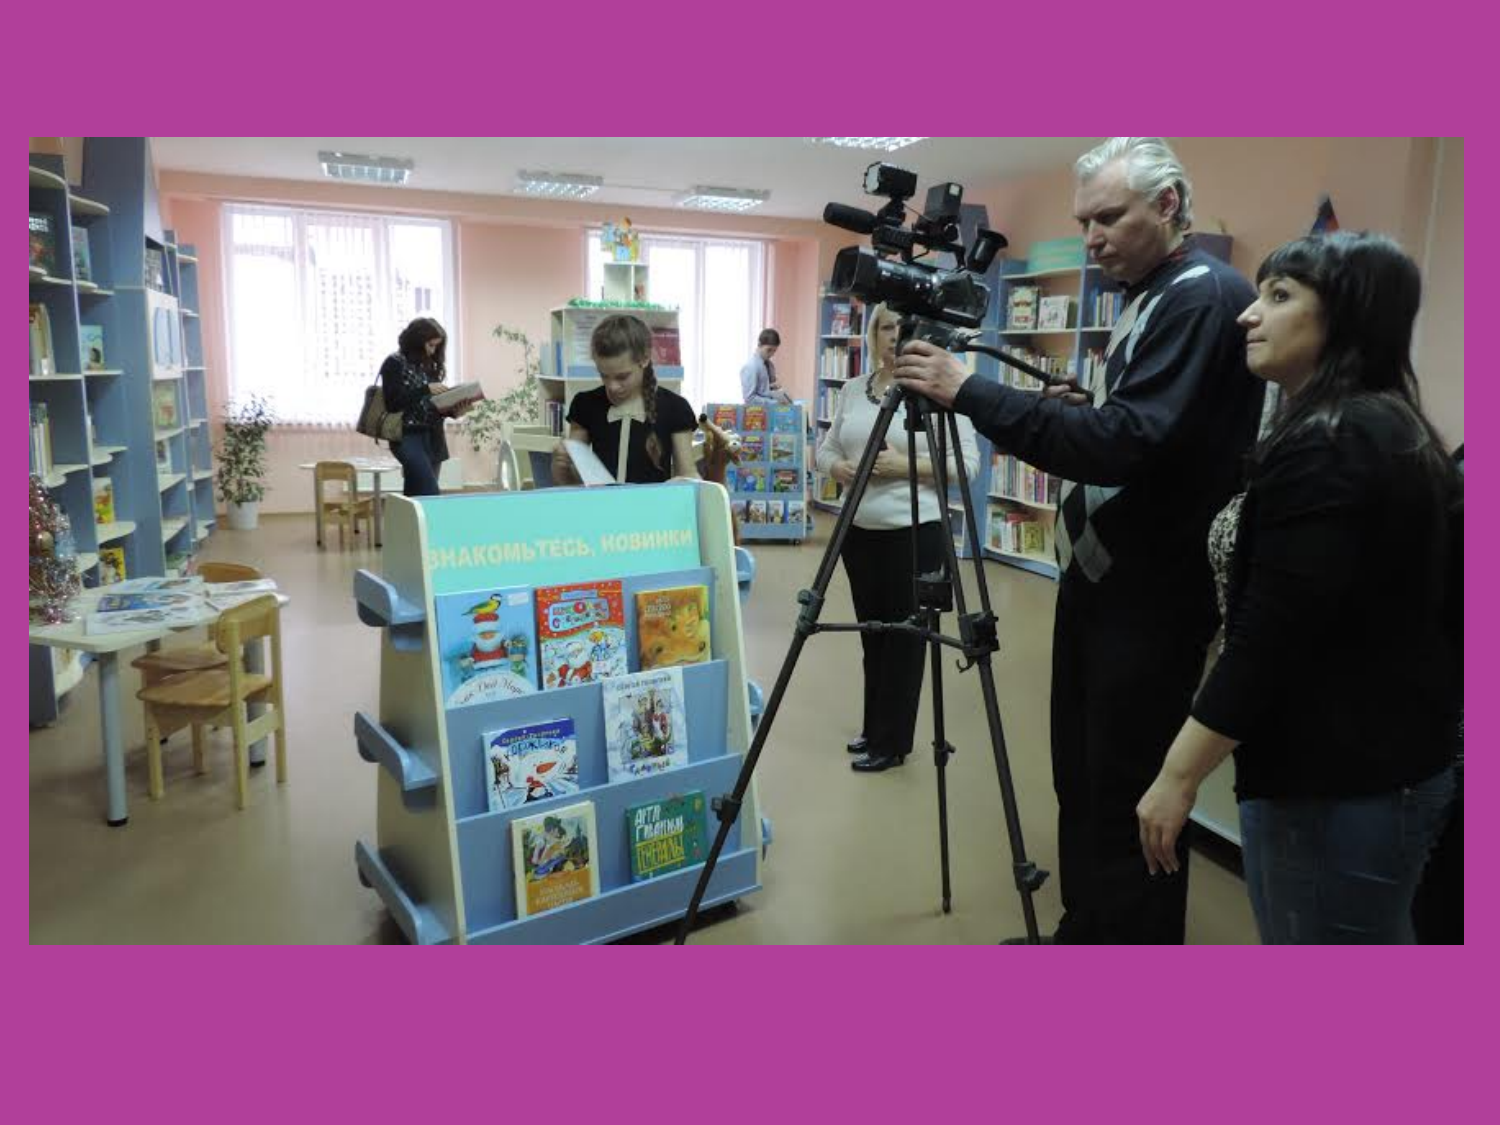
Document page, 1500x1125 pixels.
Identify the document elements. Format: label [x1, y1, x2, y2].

picture [29, 136, 1465, 945]
